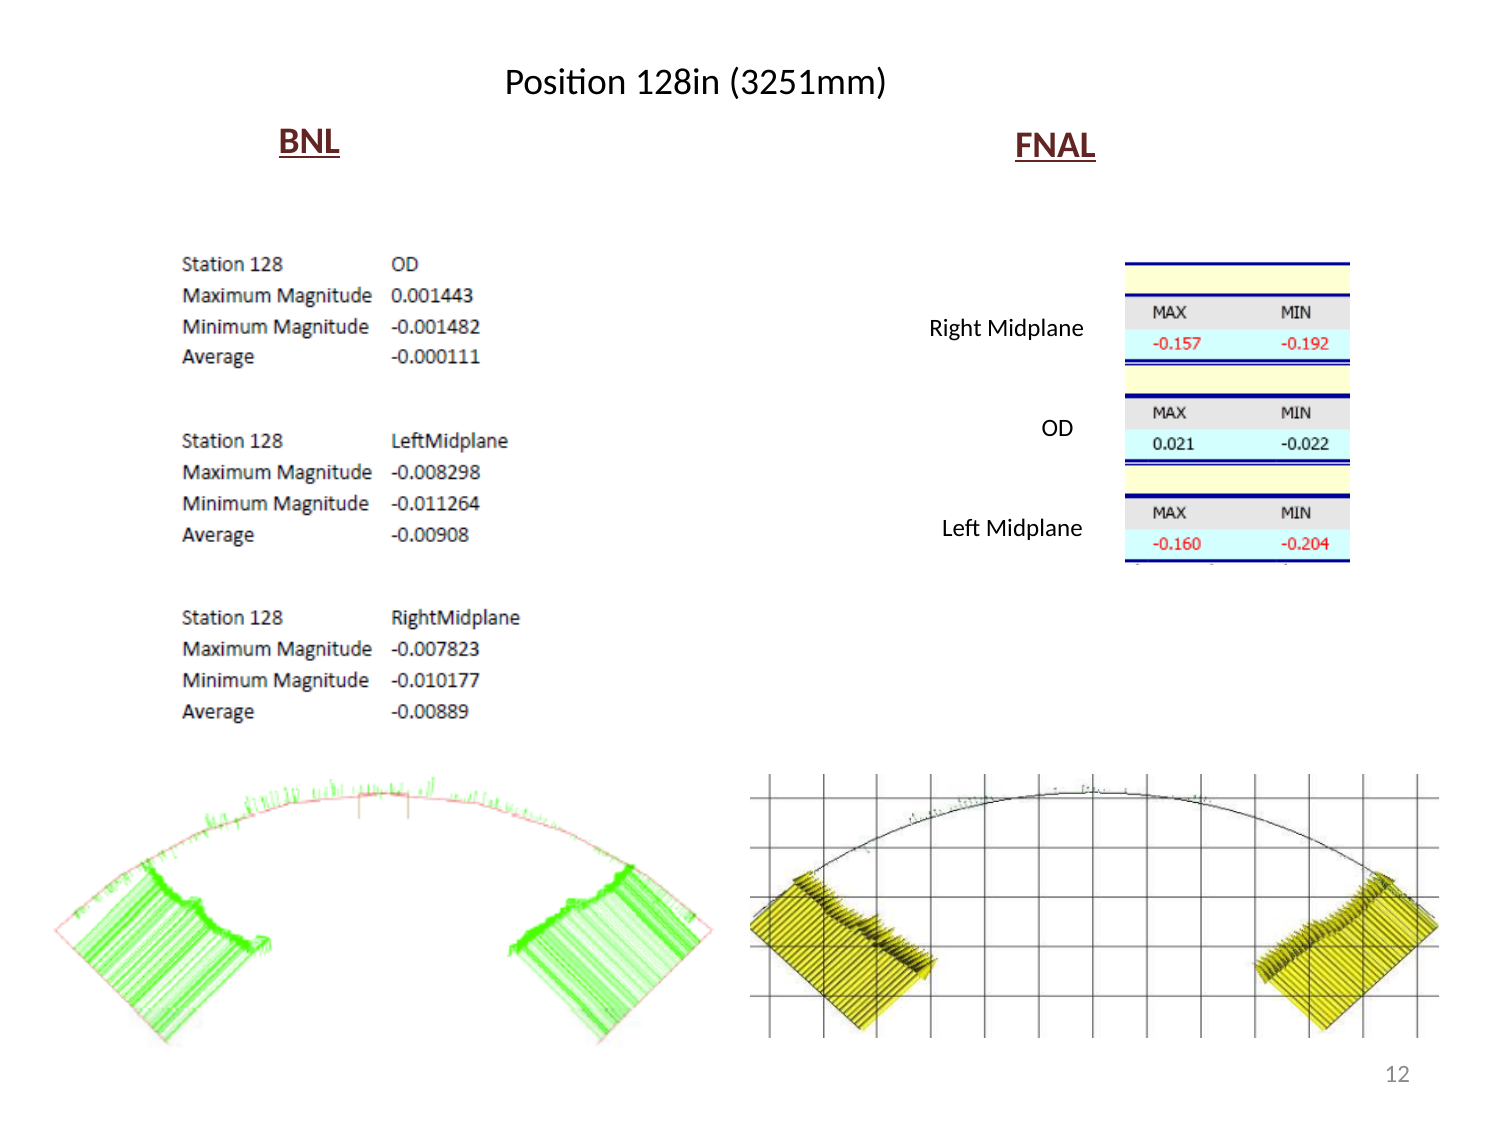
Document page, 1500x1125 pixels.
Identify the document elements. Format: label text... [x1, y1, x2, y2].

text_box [913, 304, 1101, 551]
slide_number 12 [1074, 1047, 1425, 1103]
text_box FNAL [1000, 112, 1111, 173]
text_box BNL [263, 108, 355, 169]
picture [171, 237, 540, 749]
picture [1124, 249, 1351, 566]
picture [749, 774, 1440, 1038]
picture [22, 774, 728, 1063]
text_box Position 128in (3251mm) [490, 49, 903, 110]
